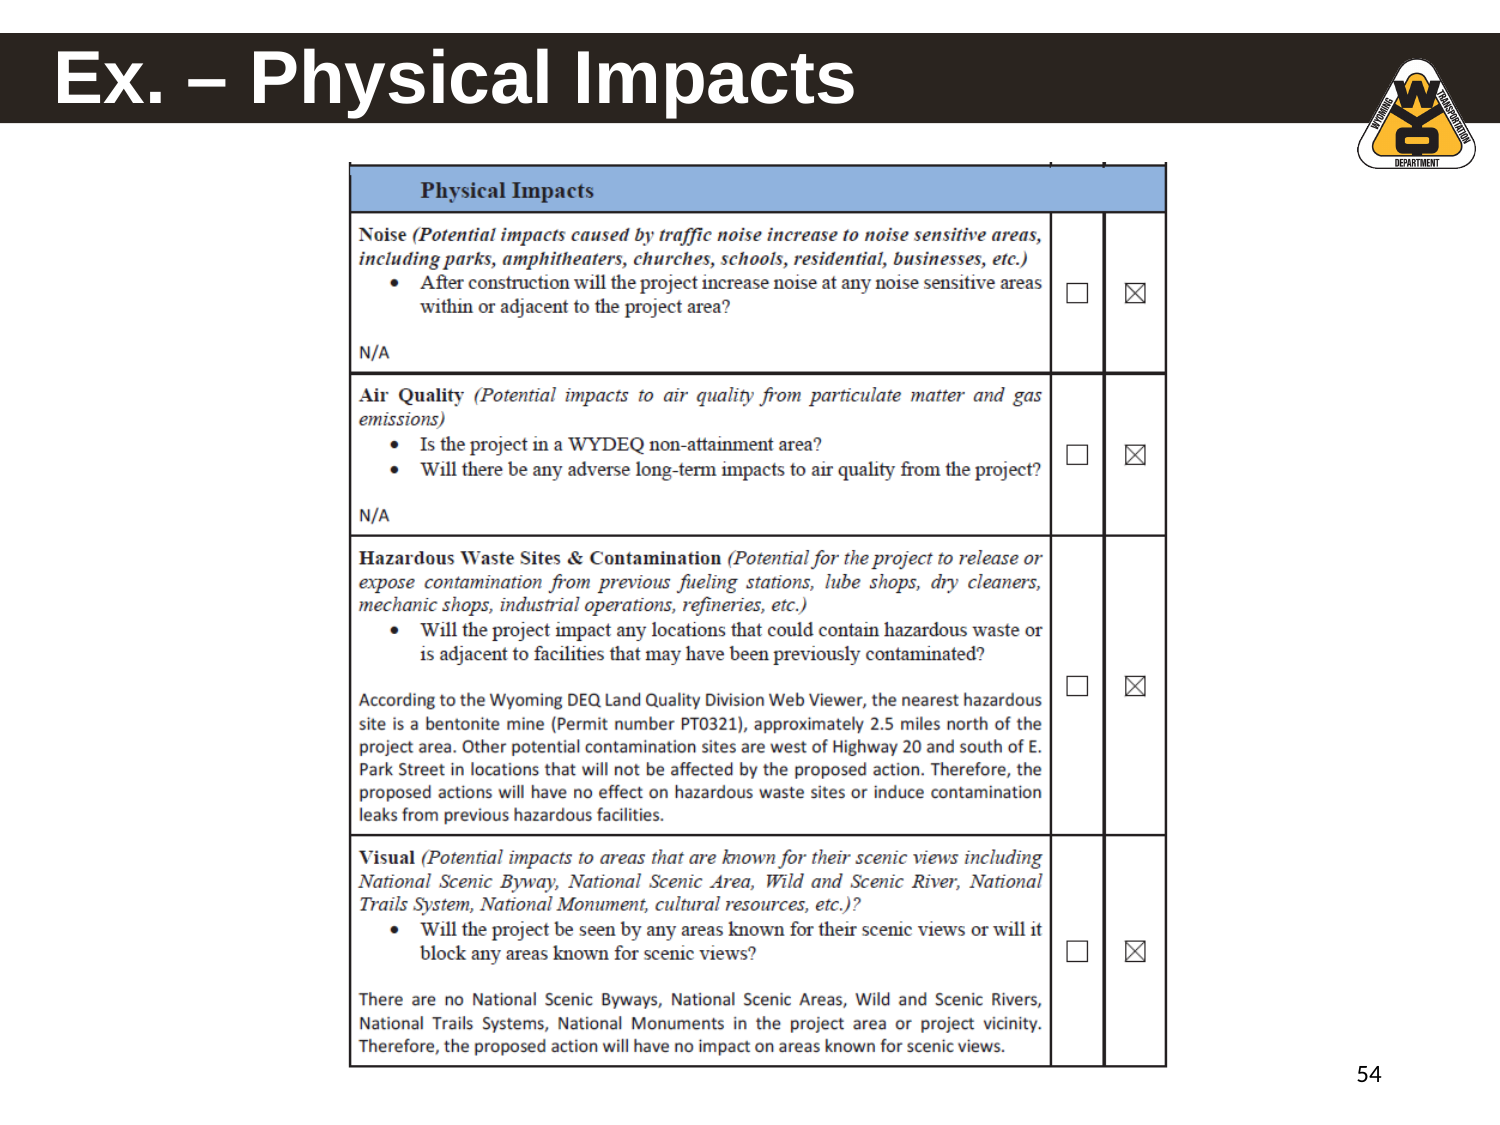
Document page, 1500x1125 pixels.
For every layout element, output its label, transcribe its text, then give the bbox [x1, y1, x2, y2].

slide_number ‹#› [1059, 1042, 1397, 1103]
picture [343, 162, 1172, 1070]
title Ex. – Physical Impacts [38, 21, 1476, 139]
picture [1357, 139, 1476, 169]
